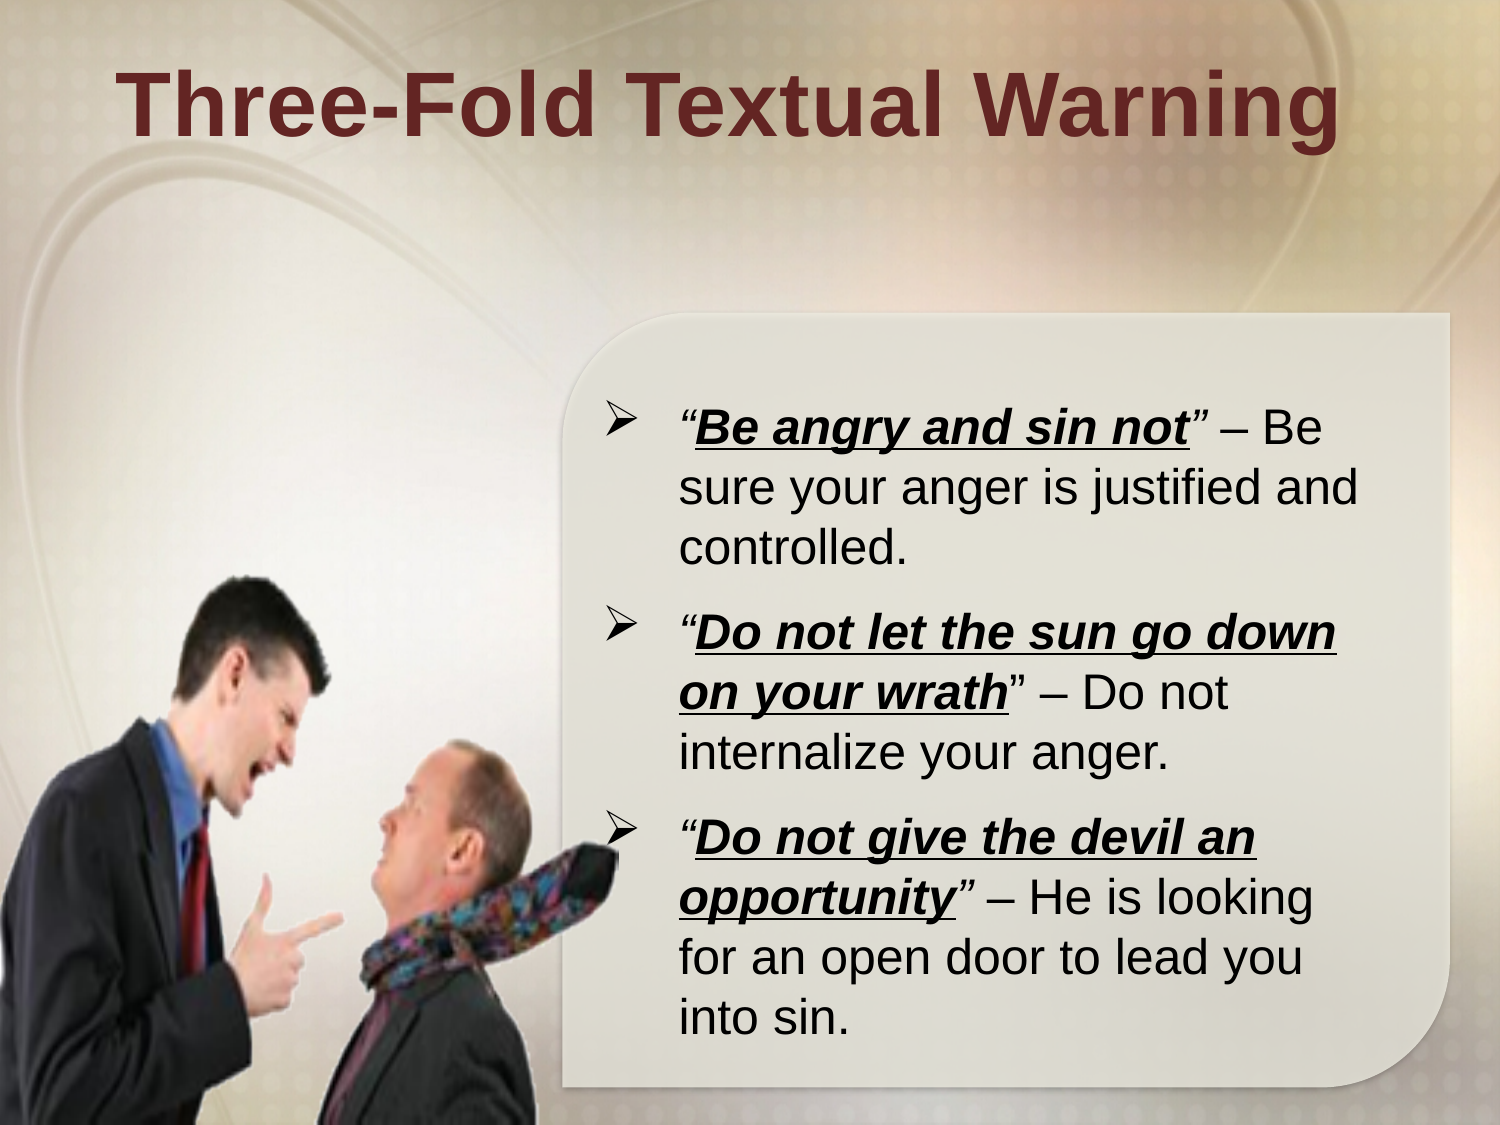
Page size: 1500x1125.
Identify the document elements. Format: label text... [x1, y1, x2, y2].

text_box [561, 311, 1451, 1089]
text_box “Be angry and sin not” – Be sure your anger is justified and controlled. “Do not let the sun go down on your wrath” – Do not internalize your anger. “Do not give the devil an opportunity” – He is looking for an open door to lead you into sin. [587, 387, 1400, 1053]
picture [0, 0, 1500, 1125]
text_box Three-Fold Textual Warning [37, 37, 1450, 163]
